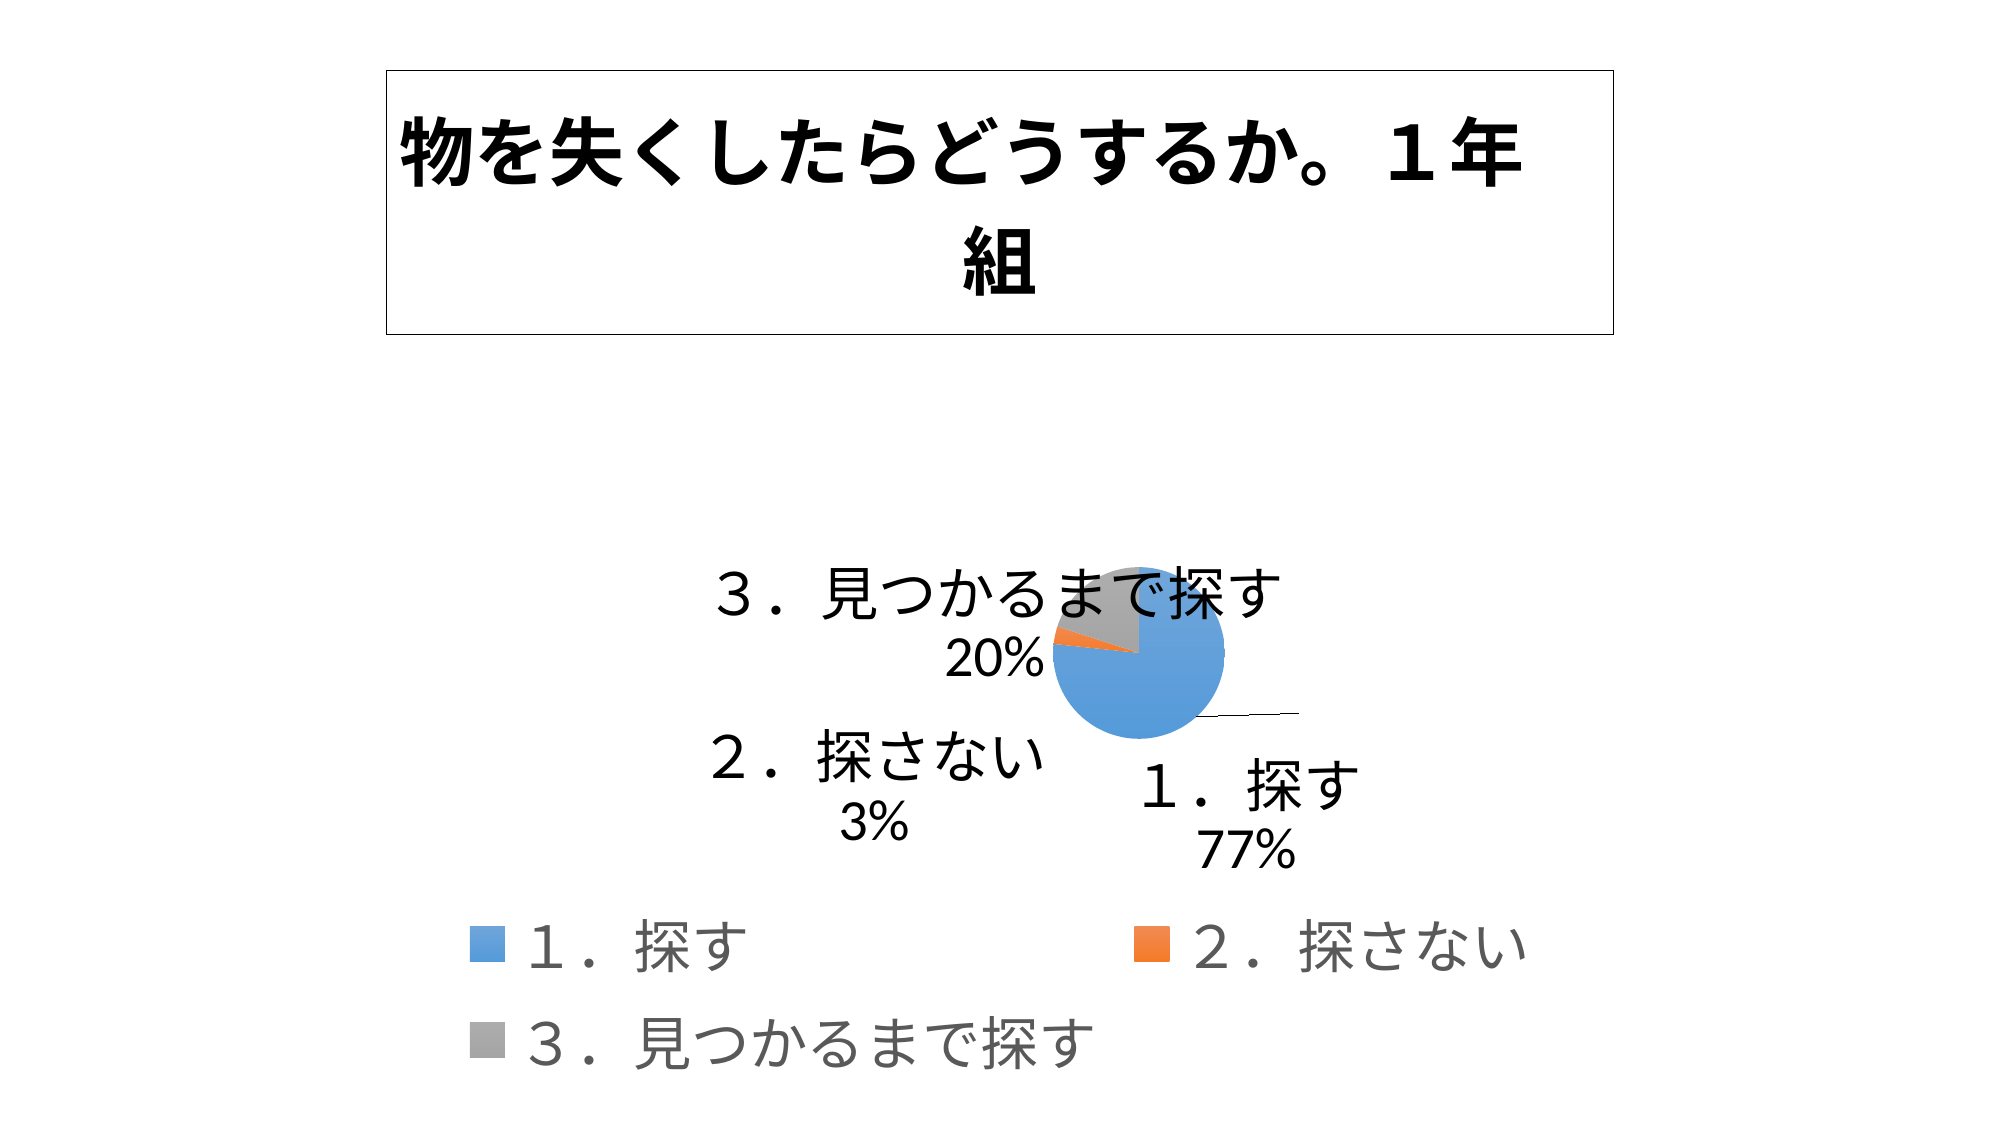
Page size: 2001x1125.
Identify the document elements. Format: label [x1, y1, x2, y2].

chart [188, 41, 1811, 1094]
